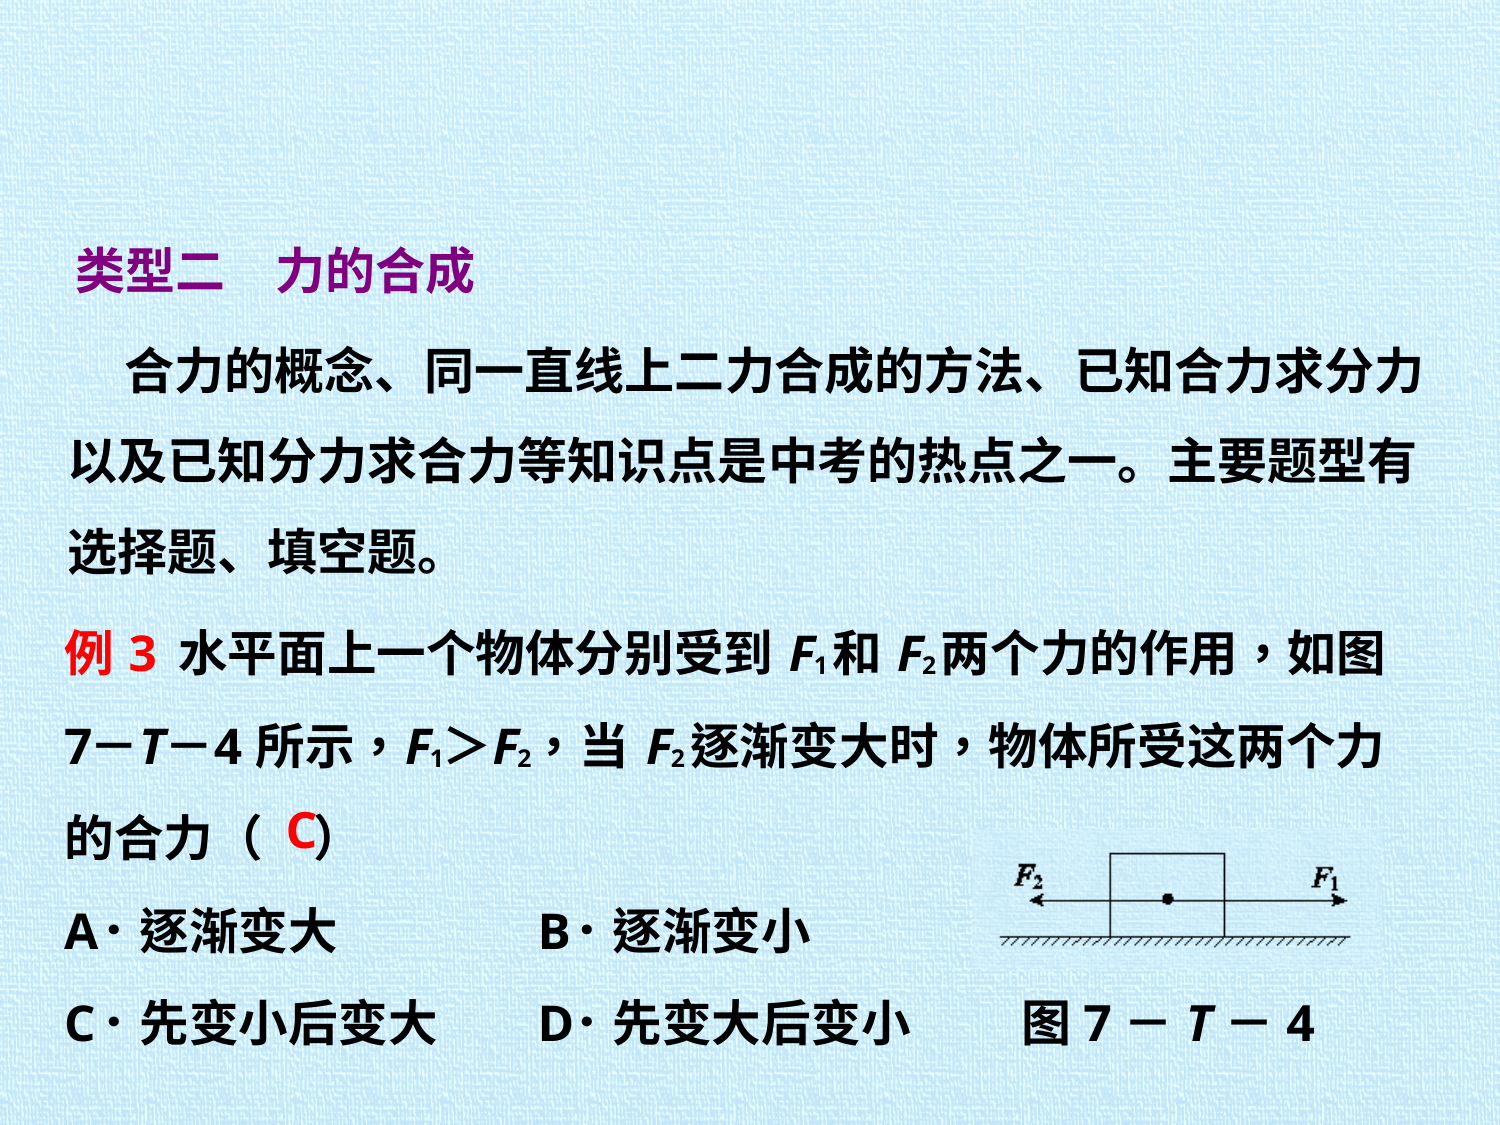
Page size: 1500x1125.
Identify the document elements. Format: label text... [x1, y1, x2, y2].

text_box 类型二 力的合成 [60, 231, 502, 302]
text_box 合力的概念、同一直线上二力合成的方法、已知合力求分力以及已知分力求合力等知识点是中考的热点之一。主要题型有选择题、填空题。 [53, 302, 1461, 588]
picture [0, 0, 1500, 1125]
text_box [63, 597, 1383, 1061]
